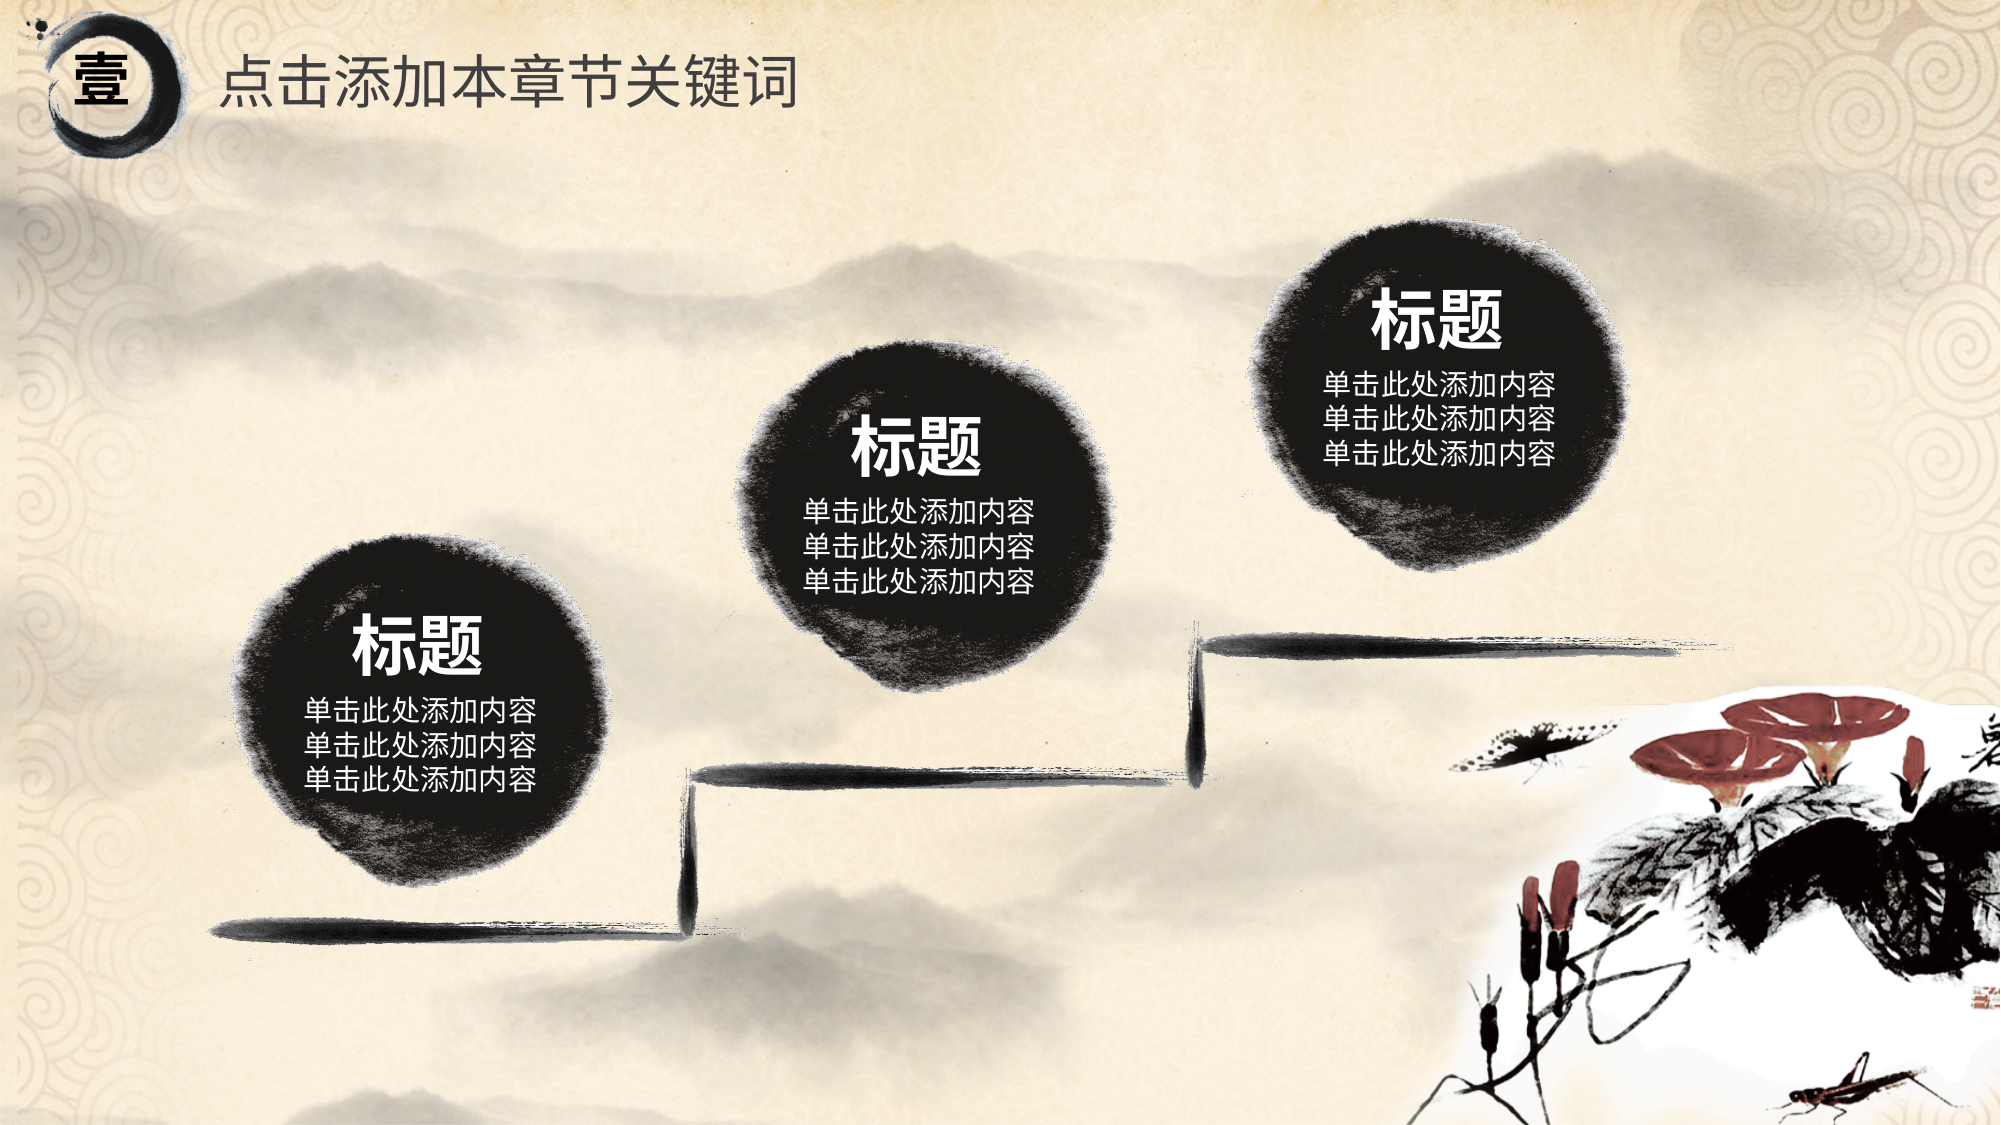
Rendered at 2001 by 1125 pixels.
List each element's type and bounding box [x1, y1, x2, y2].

picture [0, 0, 2000, 1125]
text_box [177, 203, 1746, 961]
